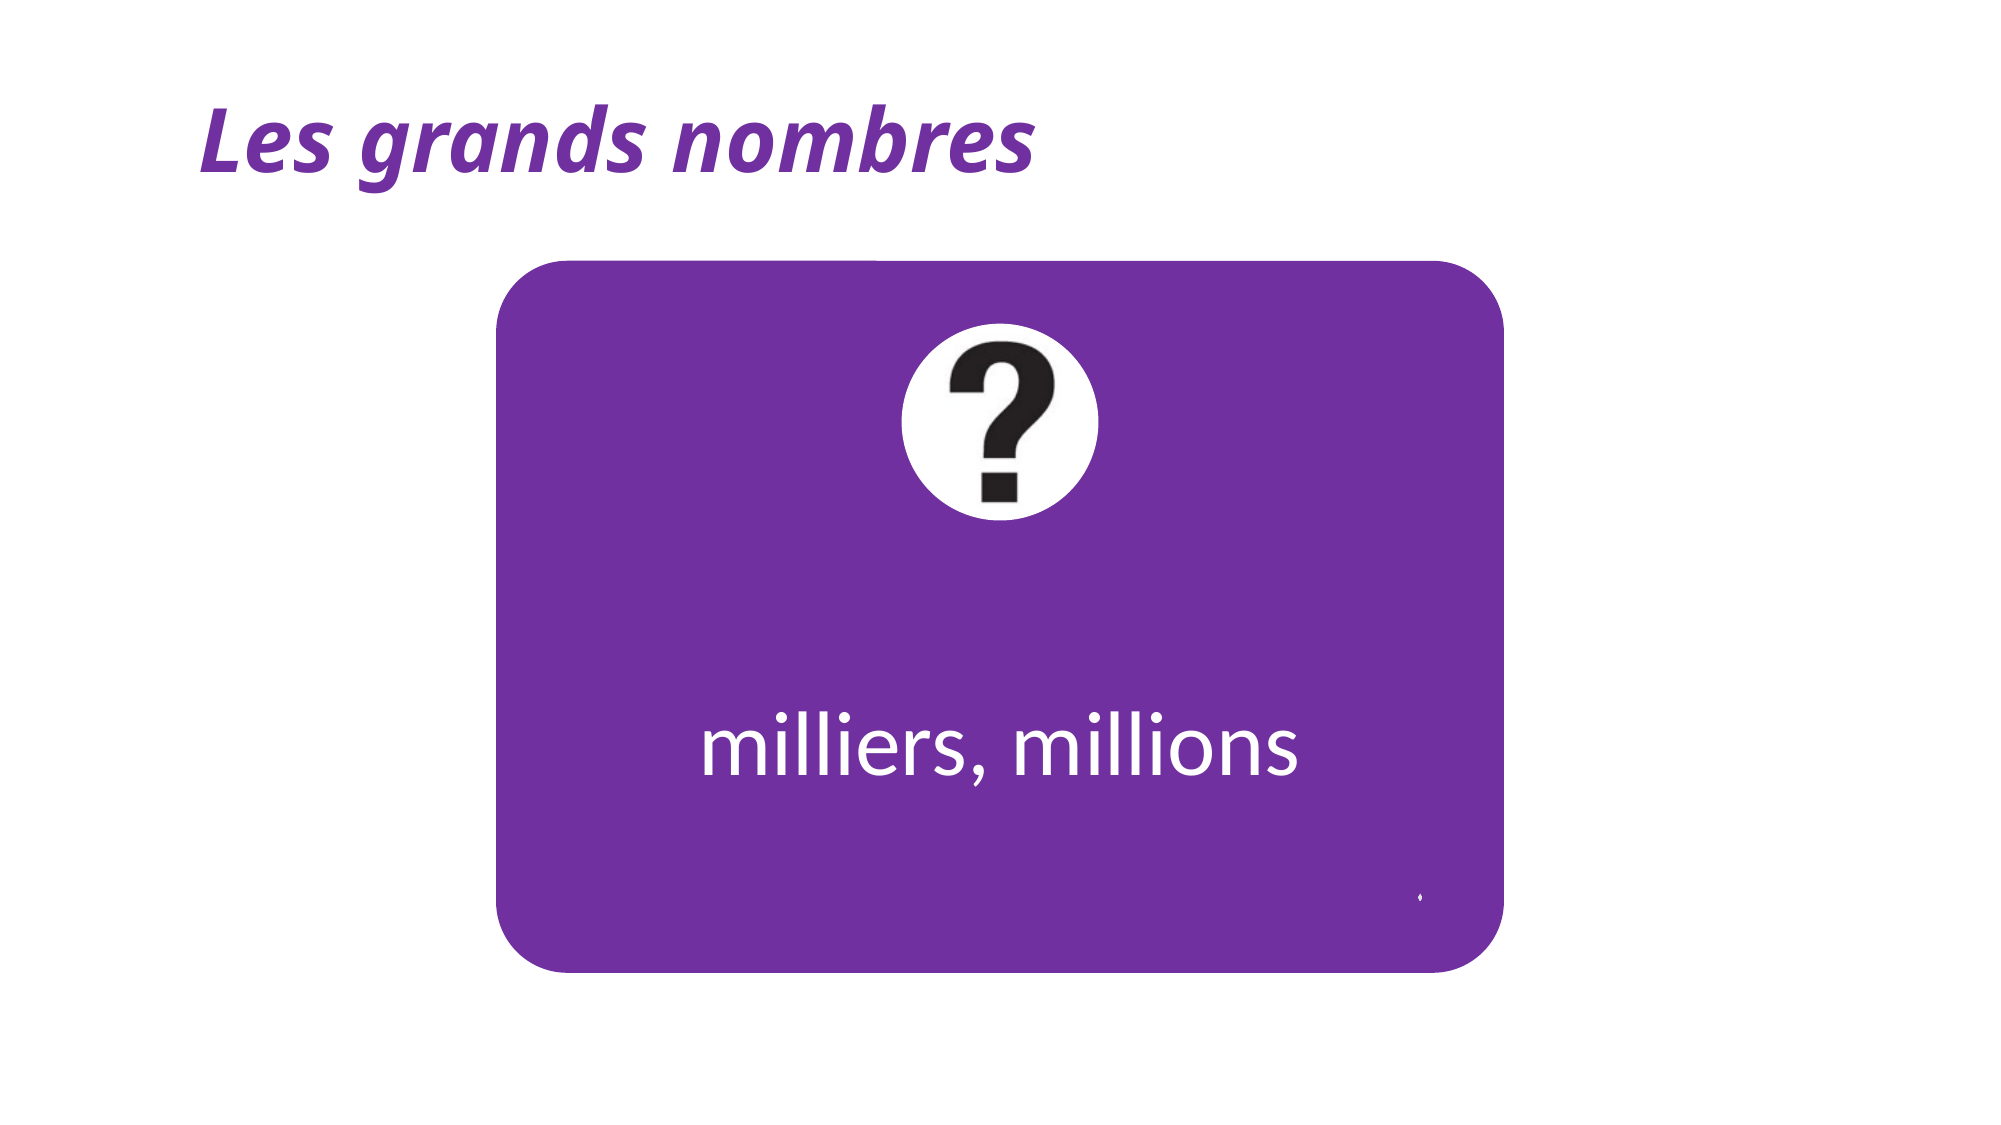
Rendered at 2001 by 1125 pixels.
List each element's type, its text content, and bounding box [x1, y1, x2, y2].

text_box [496, 260, 1504, 973]
text_box Les grands nombres [183, 88, 1862, 211]
